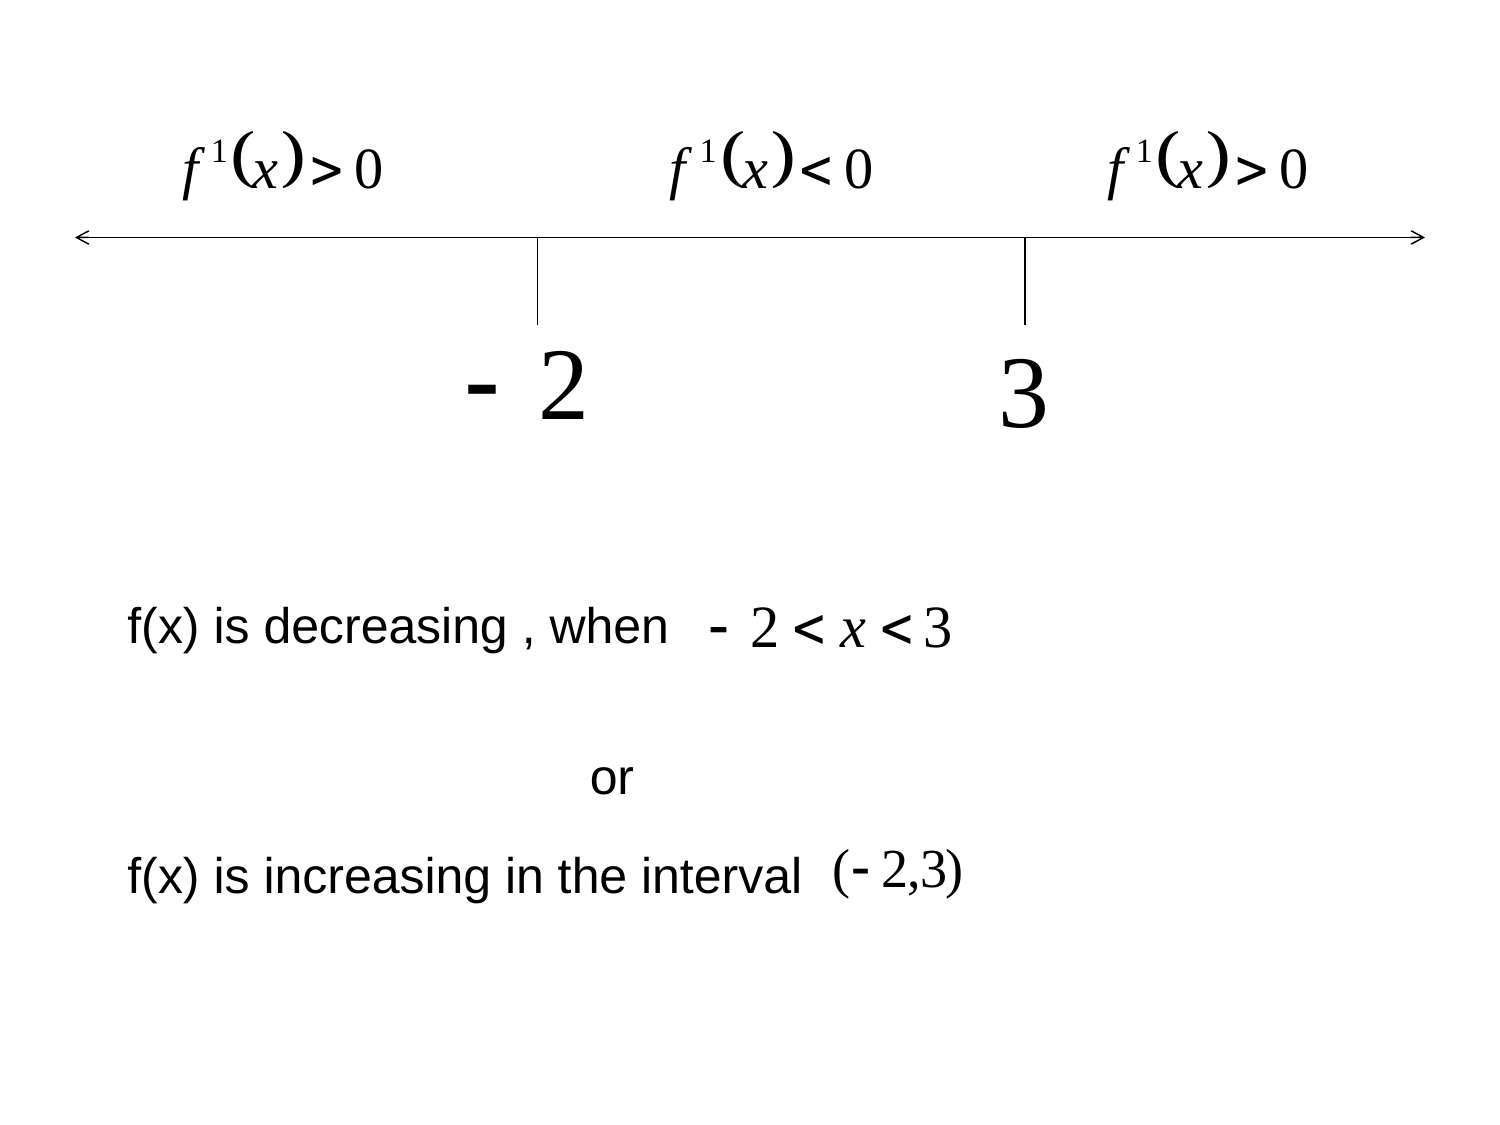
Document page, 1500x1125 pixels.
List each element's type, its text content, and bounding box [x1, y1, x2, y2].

text_box f(x) is decreasing , when [112, 586, 700, 662]
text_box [824, 836, 974, 911]
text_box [74, 124, 1426, 454]
text_box or [575, 737, 675, 813]
text_box f(x) is increasing in the interval [112, 836, 823, 912]
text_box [699, 592, 959, 663]
